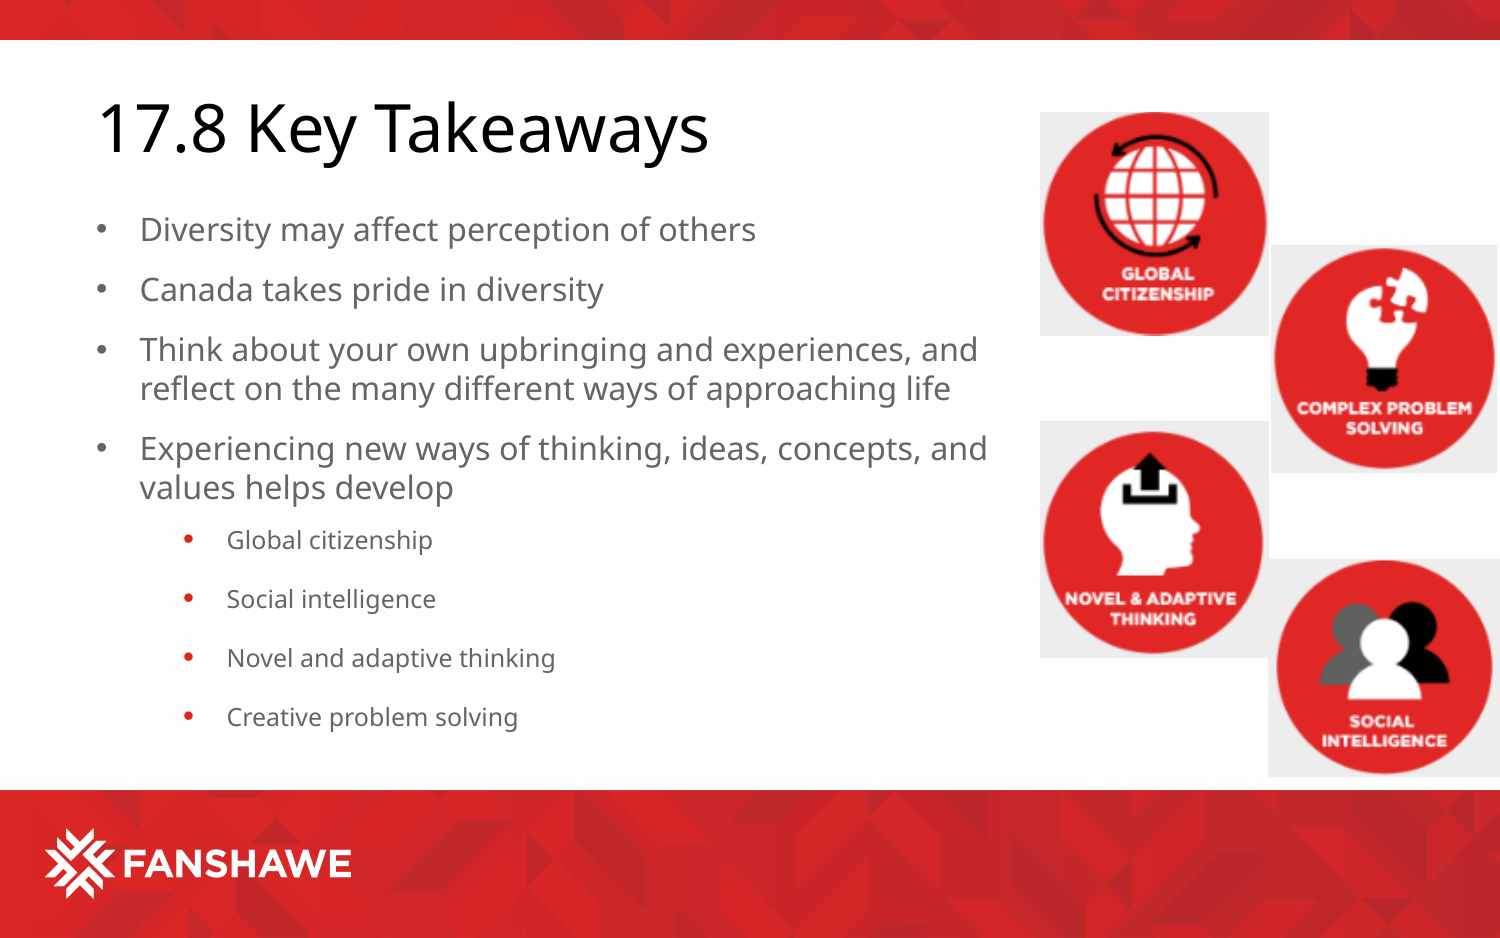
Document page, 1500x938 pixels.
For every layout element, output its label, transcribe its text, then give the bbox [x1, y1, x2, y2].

list Diversity may affect perception of others Canada takes pride in diversity Think about your own upbringing and experiences, and reflect on the many different ways of approaching life Experiencing new ways of thinking, ideas, concepts, and values helps develop Global citizenship Social intelligence Novel and adaptive thinking Creative problem solving [81, 201, 1050, 744]
picture [0, 0, 1500, 938]
title 17.8 Key Takeaways [81, 49, 1419, 202]
